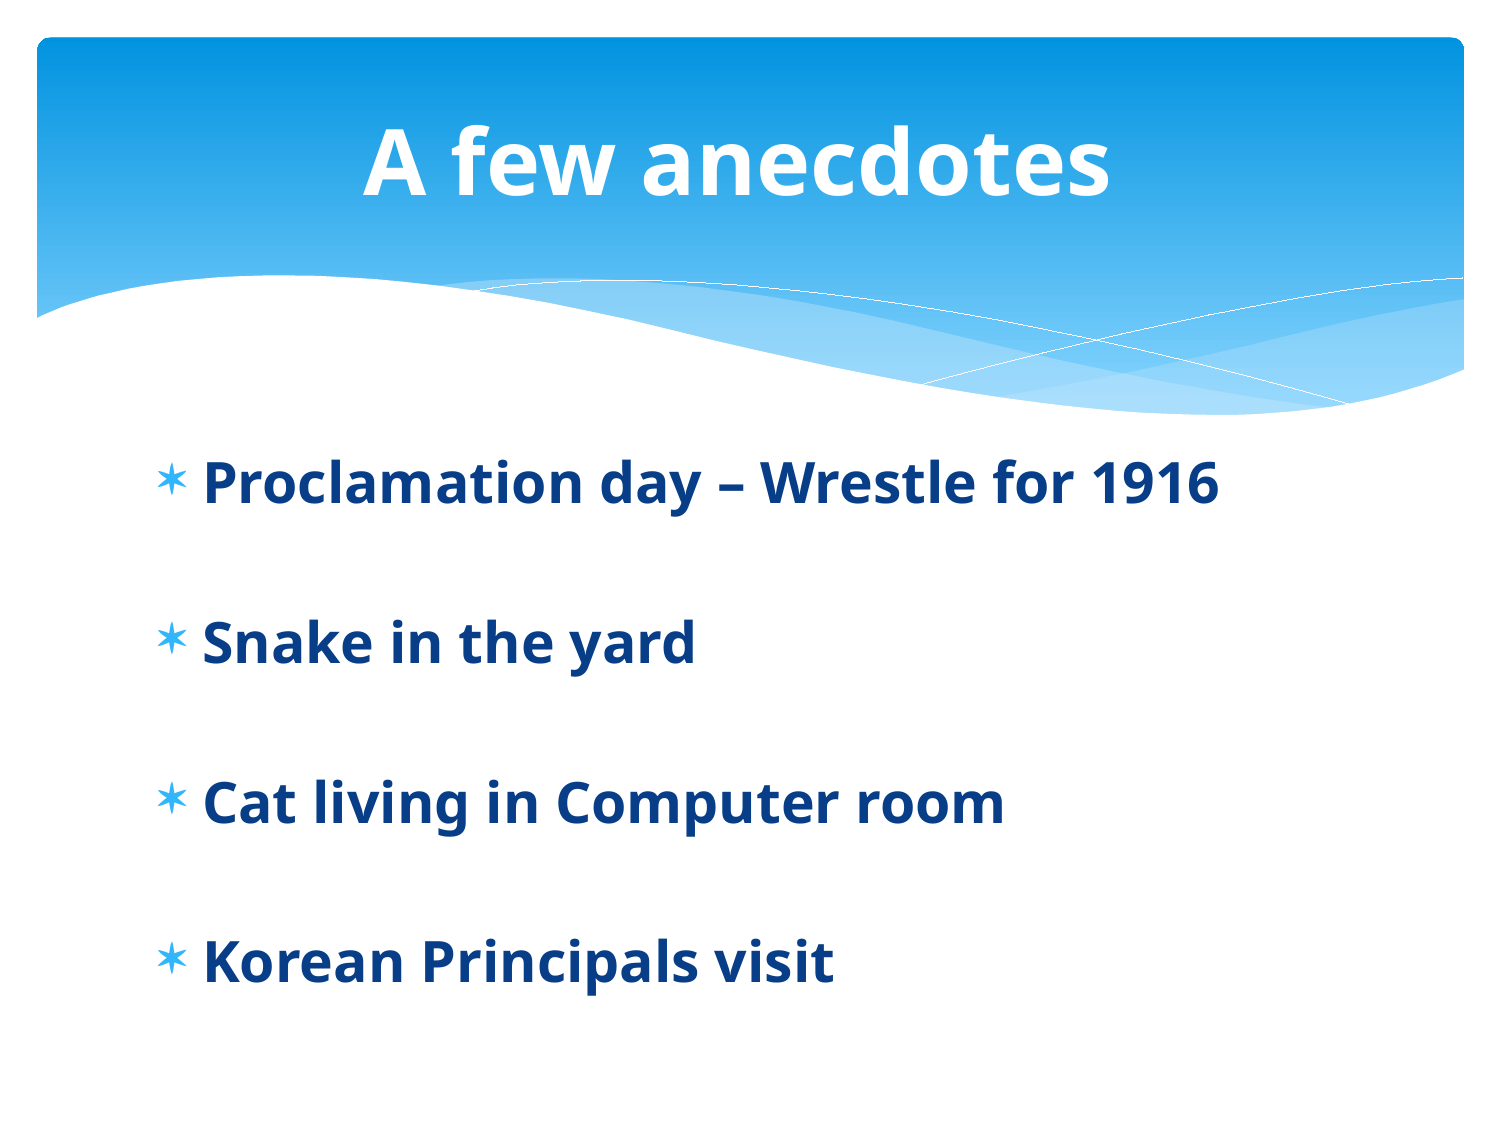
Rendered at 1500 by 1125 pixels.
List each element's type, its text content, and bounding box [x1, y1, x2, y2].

title A few anecdotes [75, 55, 1425, 261]
list Proclamation day – Wrestle for 1916 Snake in the yard Cat living in Computer room Korean Principals visit [143, 438, 1359, 1005]
